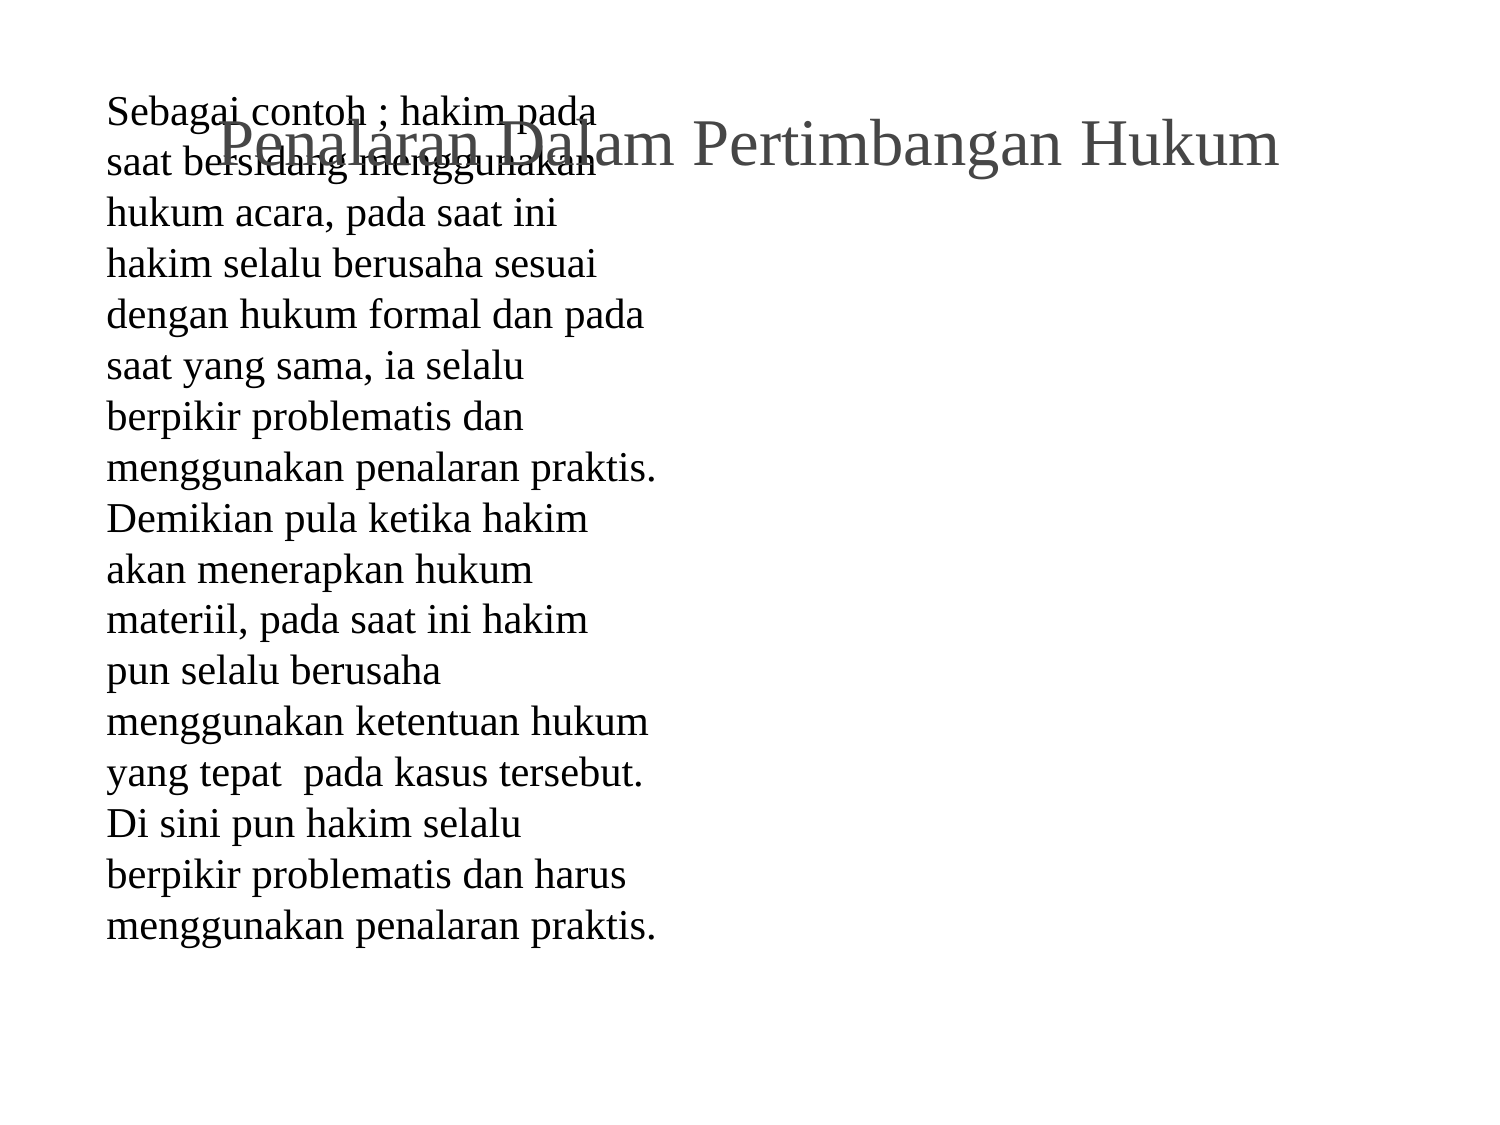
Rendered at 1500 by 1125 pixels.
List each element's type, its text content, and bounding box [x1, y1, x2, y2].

list Sebagai contoh ; hakim pada saat bersidang menggunakan hukum acara, pada saat ini hakim selalu berusaha sesuai dengan hukum formal dan pada saat yang sama, ia selalu berpikir problematis dan menggunakan penalaran praktis. Demikian pula ketika hakim akan menerapkan hukum materiil, pada saat ini hakim pun selalu berusaha menggunakan ketentuan hukum yang tepat pada kasus tersebut. Di sini pun hakim selalu berpikir problematis dan harus menggunakan penalaran praktis. [75, 233, 675, 1013]
title Penalaran Dalam Pertimbangan Hukum [75, 45, 1425, 233]
